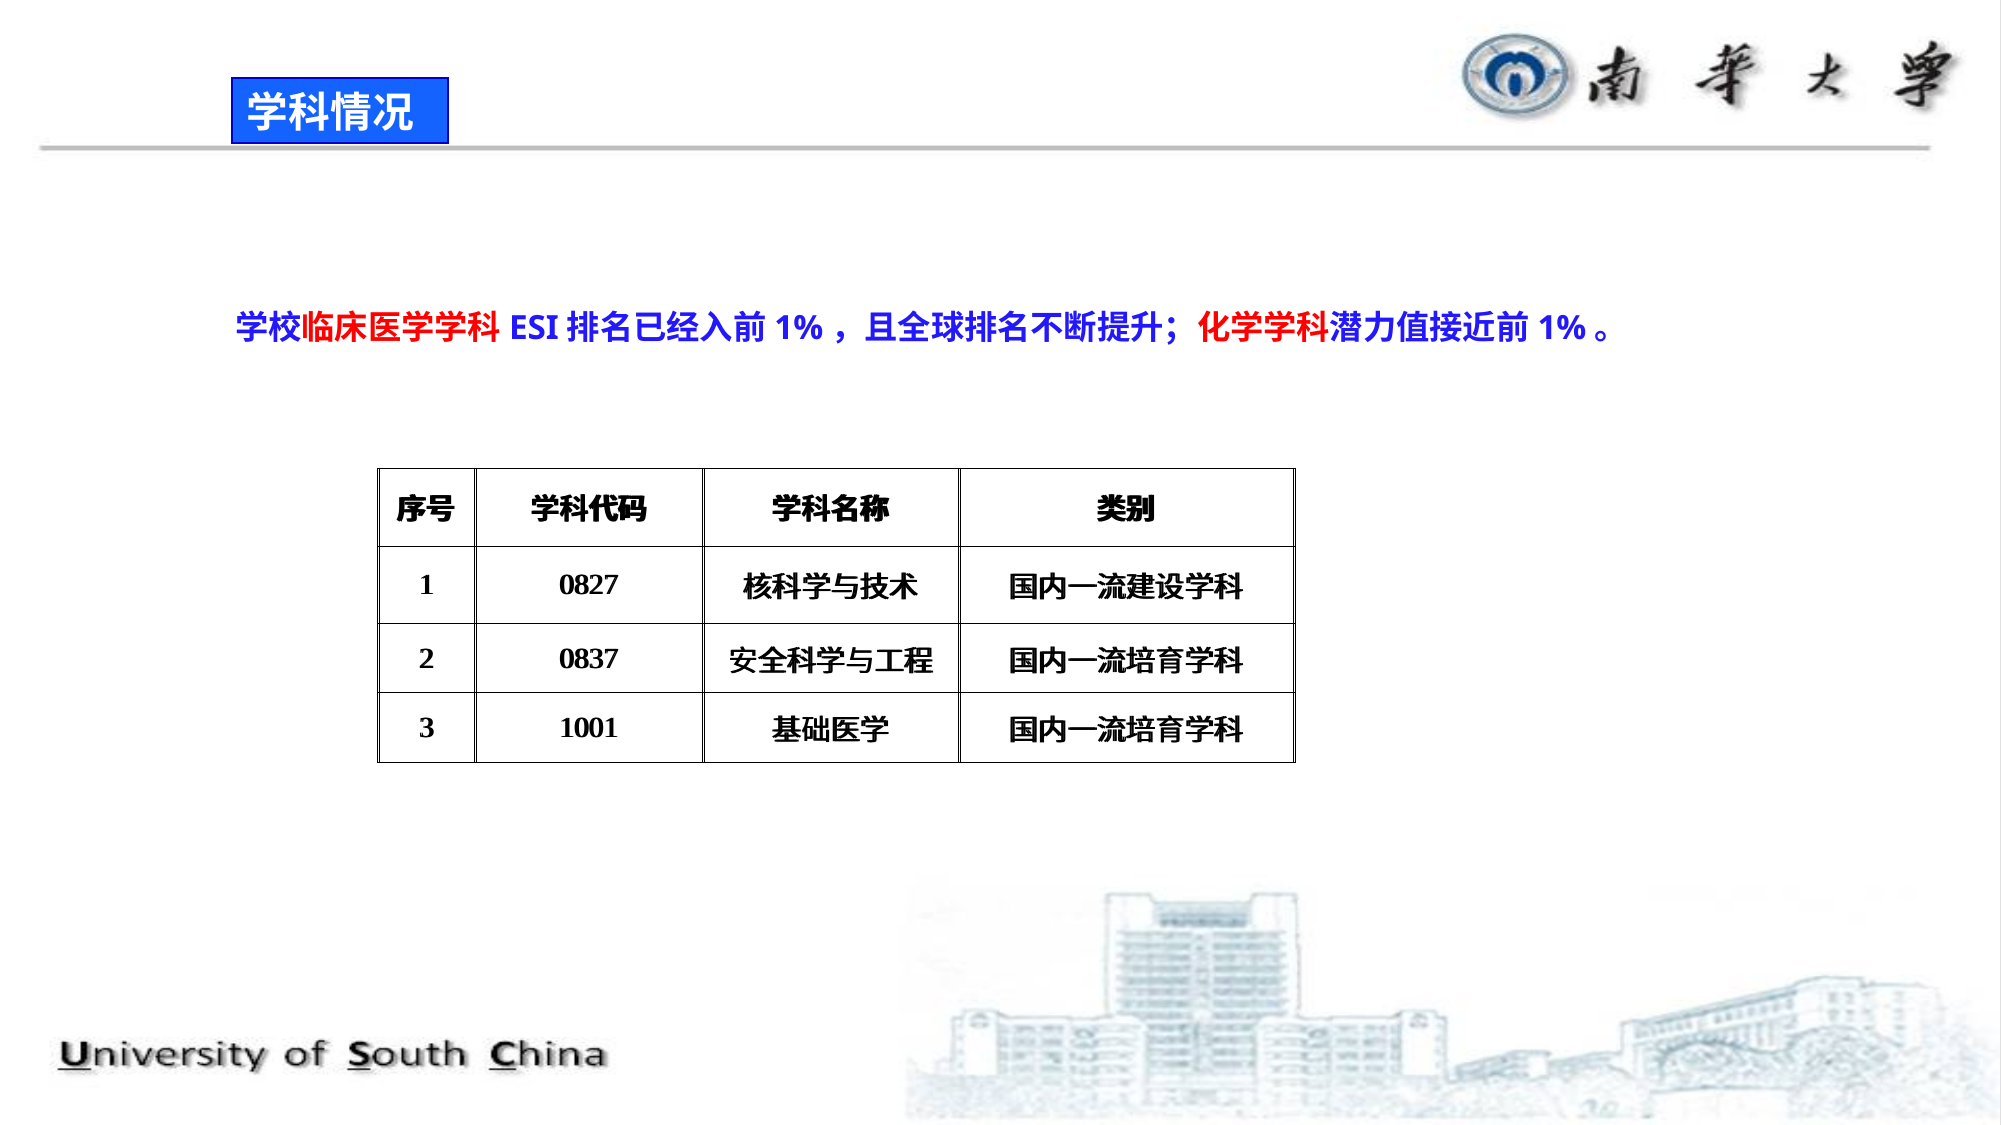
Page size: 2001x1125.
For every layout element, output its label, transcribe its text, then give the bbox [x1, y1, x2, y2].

text_box 学校临床医学学科ESI排名已经入前1%，且全球排名不断提升；化学学科潜力值接近前1%。 [220, 278, 1697, 354]
table_cell 国内一流培育学科 [959, 693, 1293, 762]
picture [0, 0, 2001, 1125]
table_cell 3 [378, 693, 474, 762]
table_cell 核科学与技术 [703, 547, 958, 623]
table_cell 国内一流建设学科 [959, 547, 1293, 623]
table_header 序号 [378, 469, 474, 546]
table_cell 国内一流培育学科 [959, 624, 1293, 692]
table_header 类别 [959, 469, 1293, 546]
table_cell 安全科学与工程 [703, 624, 958, 692]
table_header 学科名称 [703, 469, 958, 546]
table_cell 2 [378, 624, 474, 692]
table_cell 0837 [475, 624, 702, 692]
text_box 学科情况 [232, 78, 449, 143]
table_cell 基础医学 [703, 693, 958, 762]
table_header 学科代码 [475, 469, 702, 546]
table_cell 1 [378, 547, 474, 623]
table_cell 1001 [475, 693, 702, 762]
table_cell 0827 [475, 547, 702, 623]
